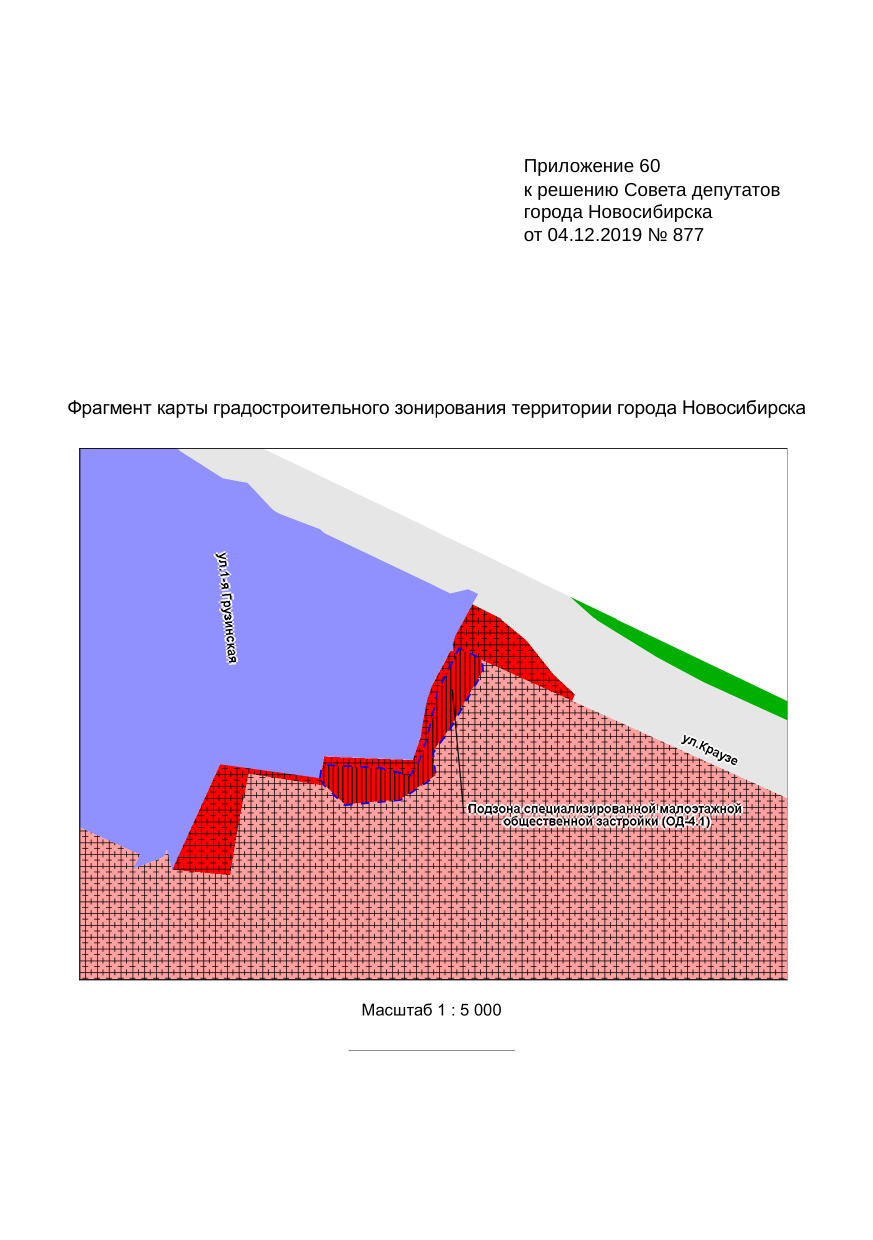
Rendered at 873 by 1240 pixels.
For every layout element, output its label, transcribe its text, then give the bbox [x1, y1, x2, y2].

picture [0, 356, 873, 1240]
text_box Приложение 60 [523, 153, 711, 177]
text_box к решению Совета депутатов города Новосибирска от 04.12.2019 № 877 [523, 177, 791, 246]
